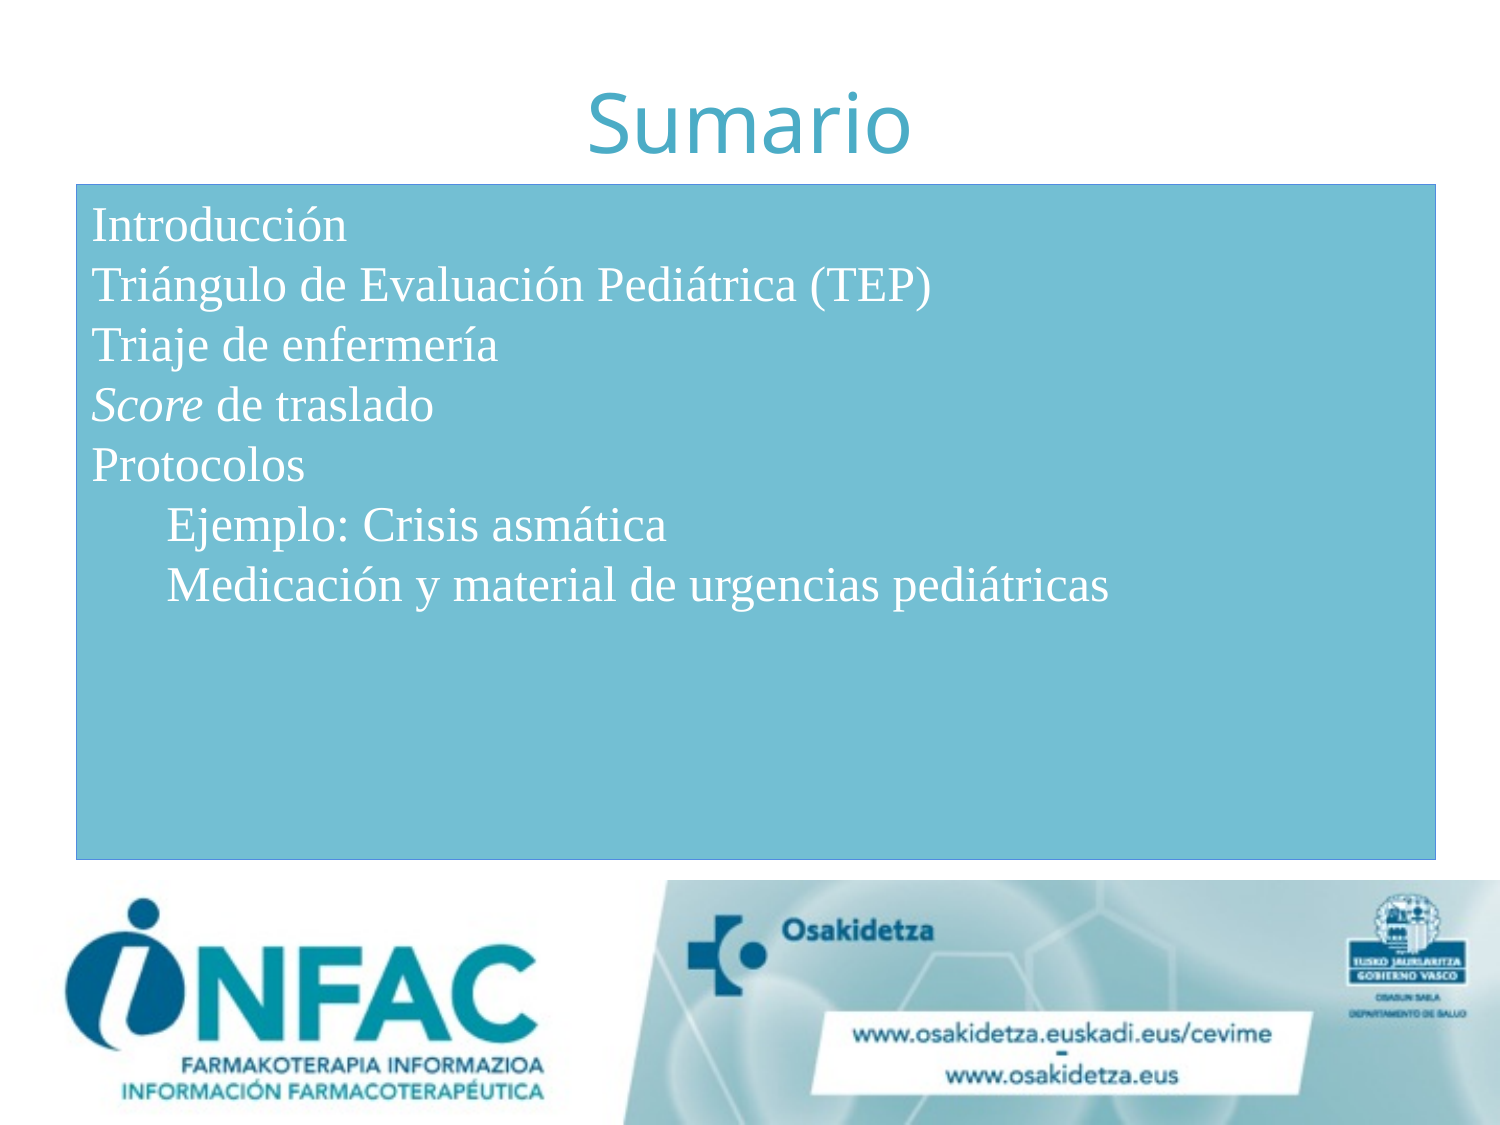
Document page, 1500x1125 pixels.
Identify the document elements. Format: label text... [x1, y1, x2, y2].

picture [1, 880, 1500, 1125]
title Sumario [75, 45, 1425, 197]
list Introducción Triángulo de Evaluación Pediátrica (TEP) Triaje de enfermería Score de traslado Protocolos Ejemplo: Crisis asmática Medicación y material de urgencias pediátricas [76, 184, 1436, 860]
